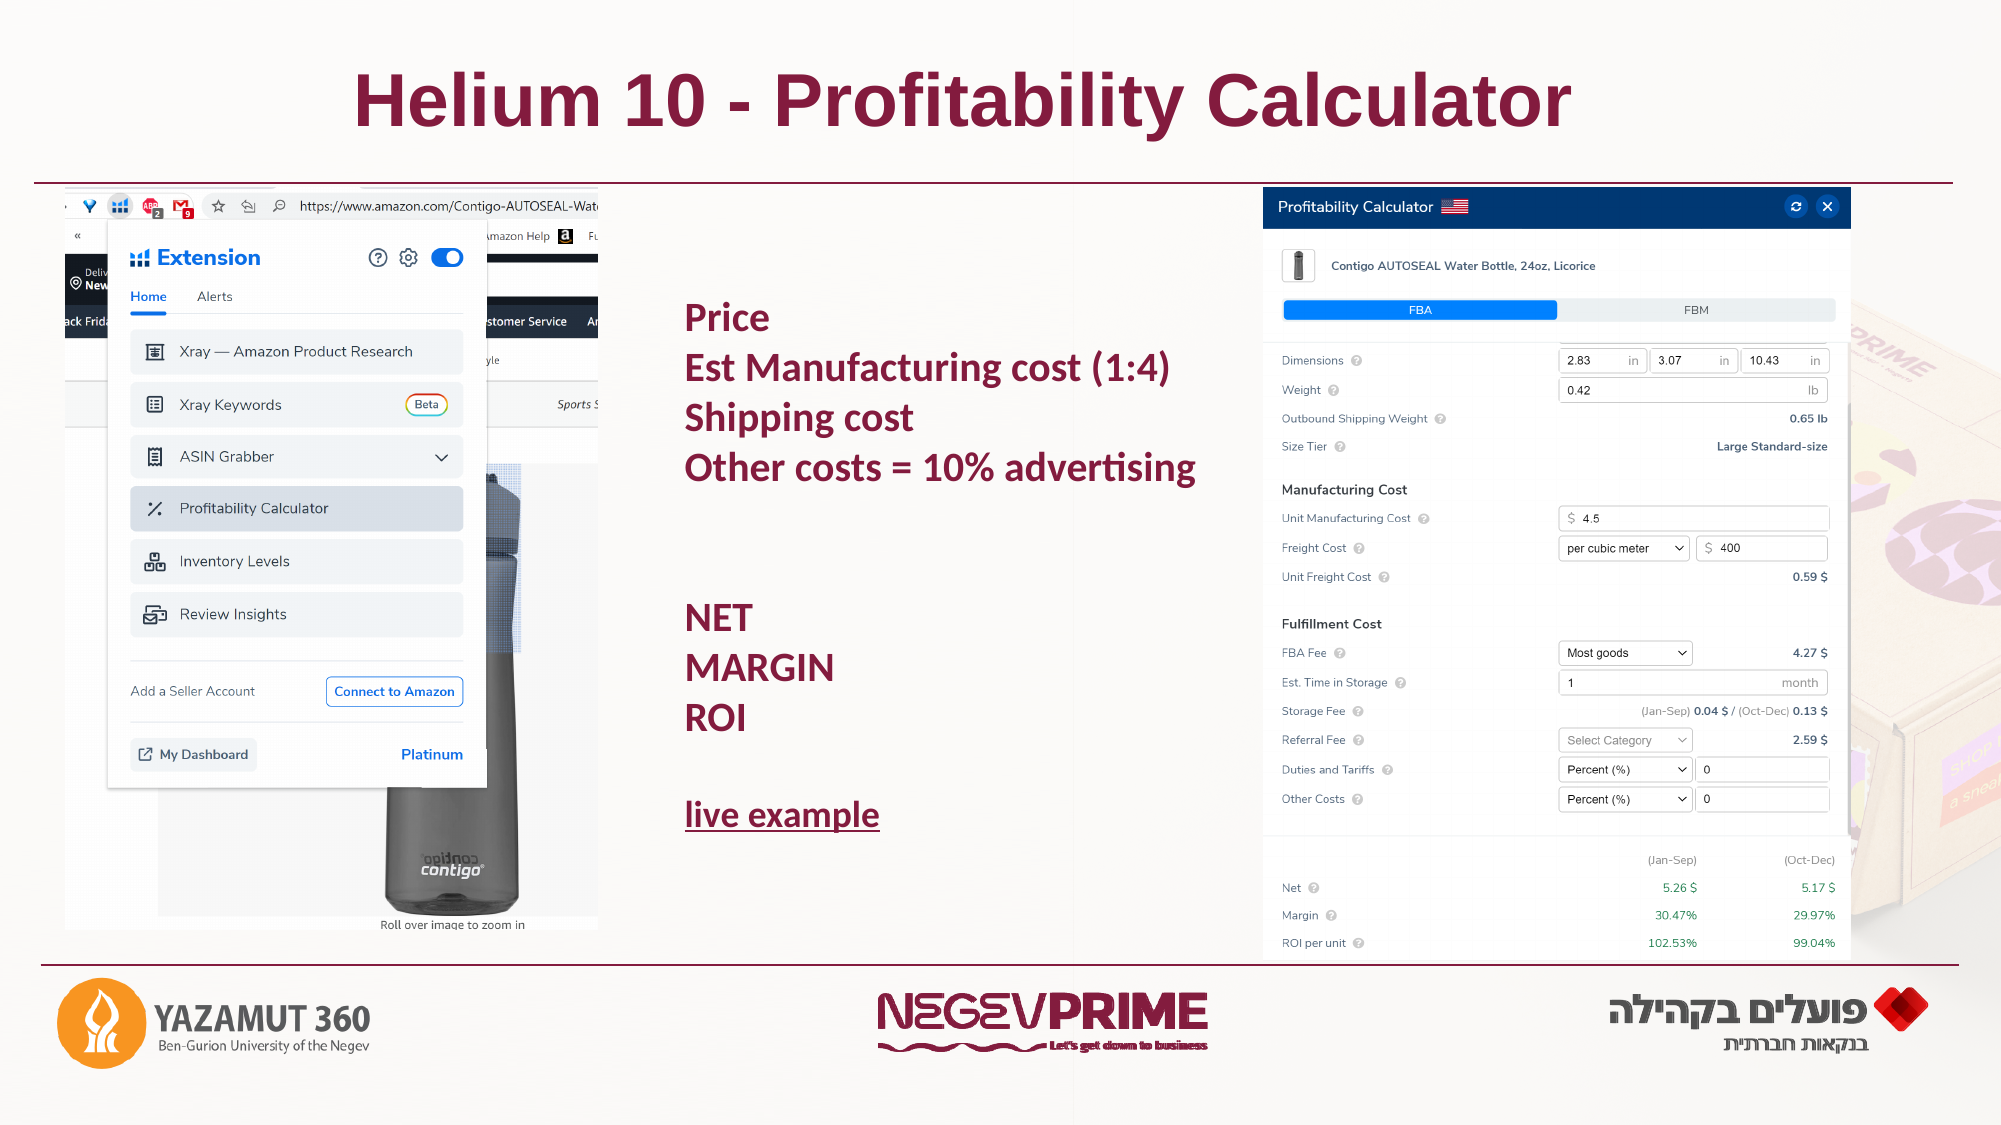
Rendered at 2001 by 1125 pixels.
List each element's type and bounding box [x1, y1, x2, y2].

text_box [0, 0, 2000, 1125]
picture [64, 187, 598, 931]
picture [25, 958, 417, 1085]
picture [878, 992, 1208, 1054]
picture [1263, 187, 1945, 1119]
